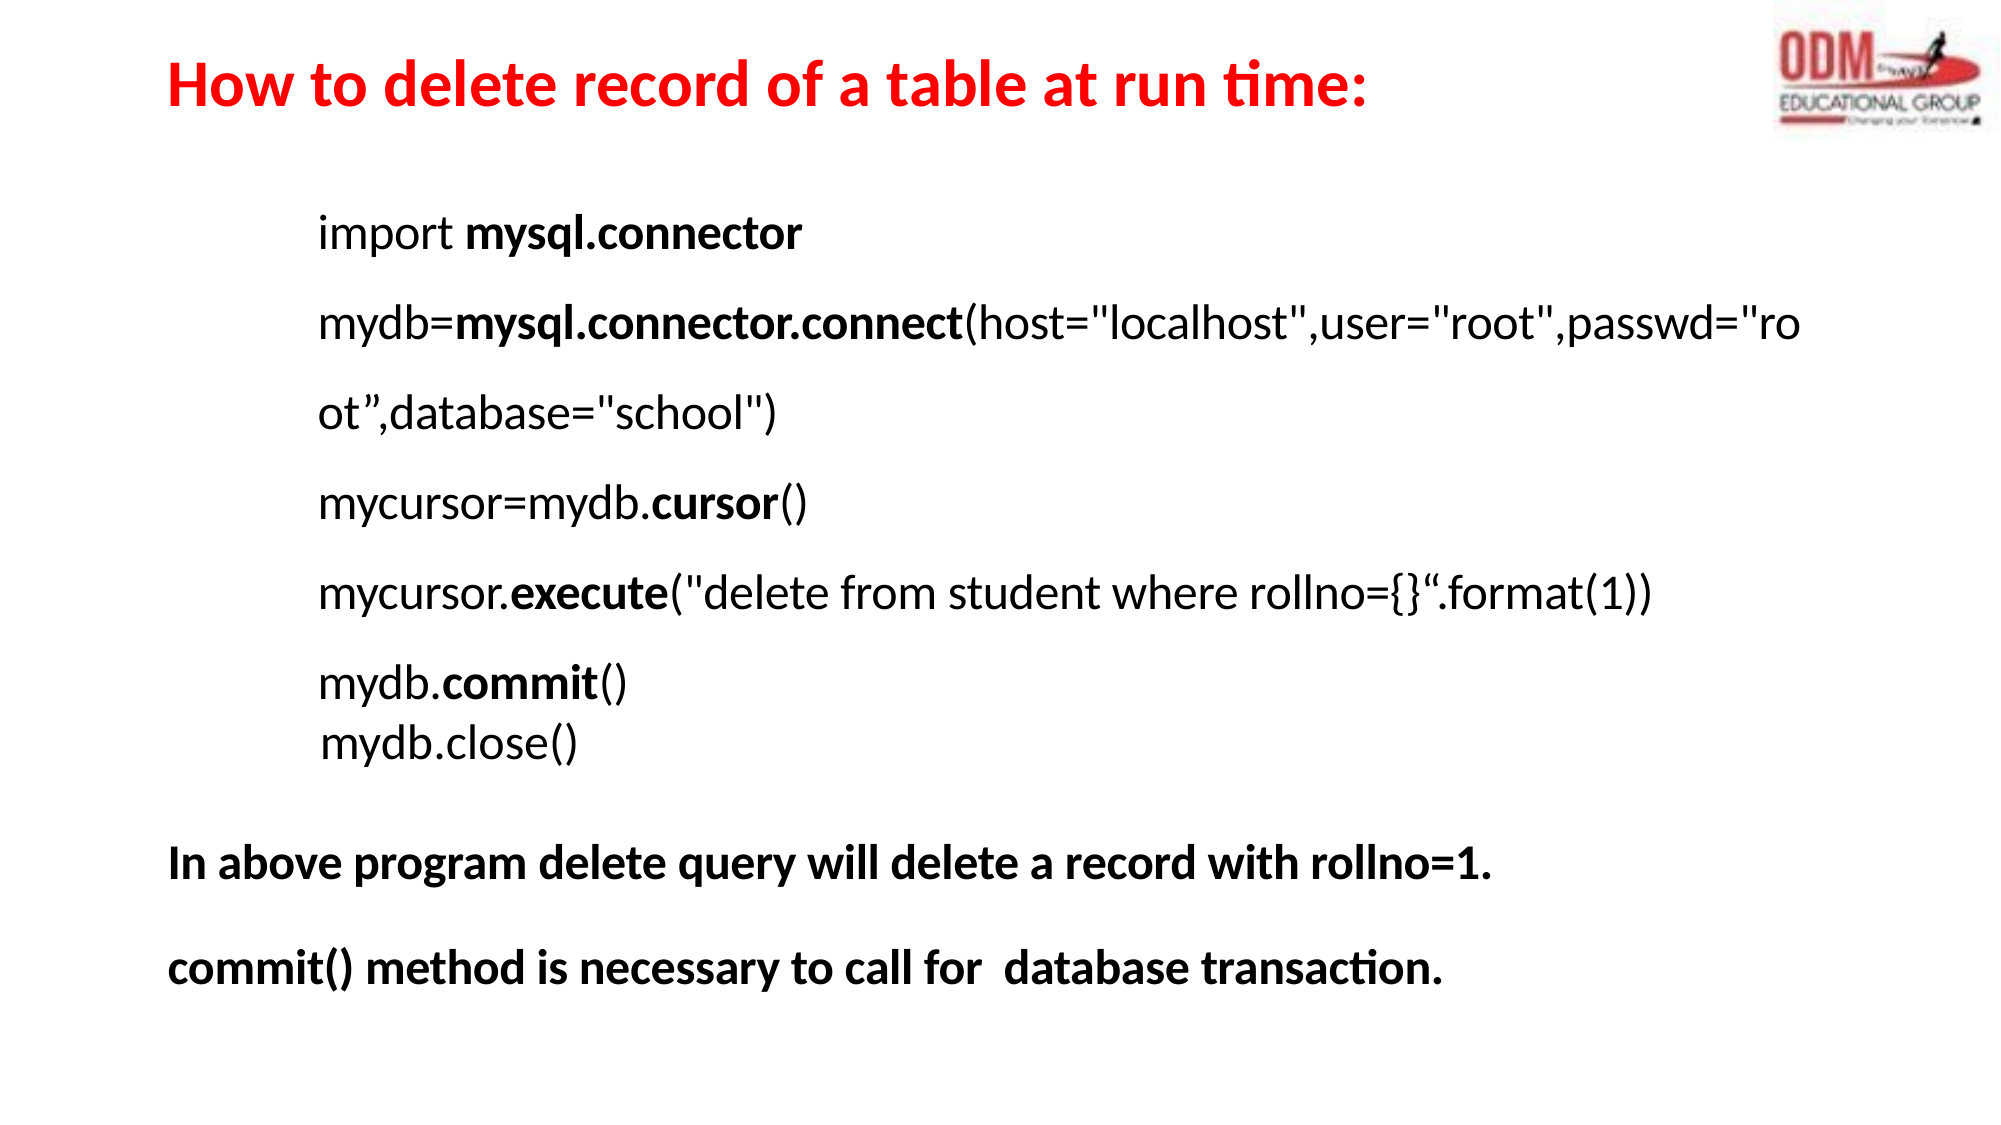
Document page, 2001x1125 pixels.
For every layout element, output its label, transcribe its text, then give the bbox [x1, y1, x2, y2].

text_box How to delete record of a table at run time: import mysql.connector mydb=mysql.connector.connect(host="localhost",user="root",passwd="root”,database="school") mycursor=mydb.cursor() mycursor.execute("delete from student where rollno={}“.format(1)) mydb.commit() mydb.close() In above program delete query will delete a record with rollno=1. commit() method is necessary to call for database transaction. [130, 0, 1862, 1084]
picture [1773, 0, 2000, 140]
